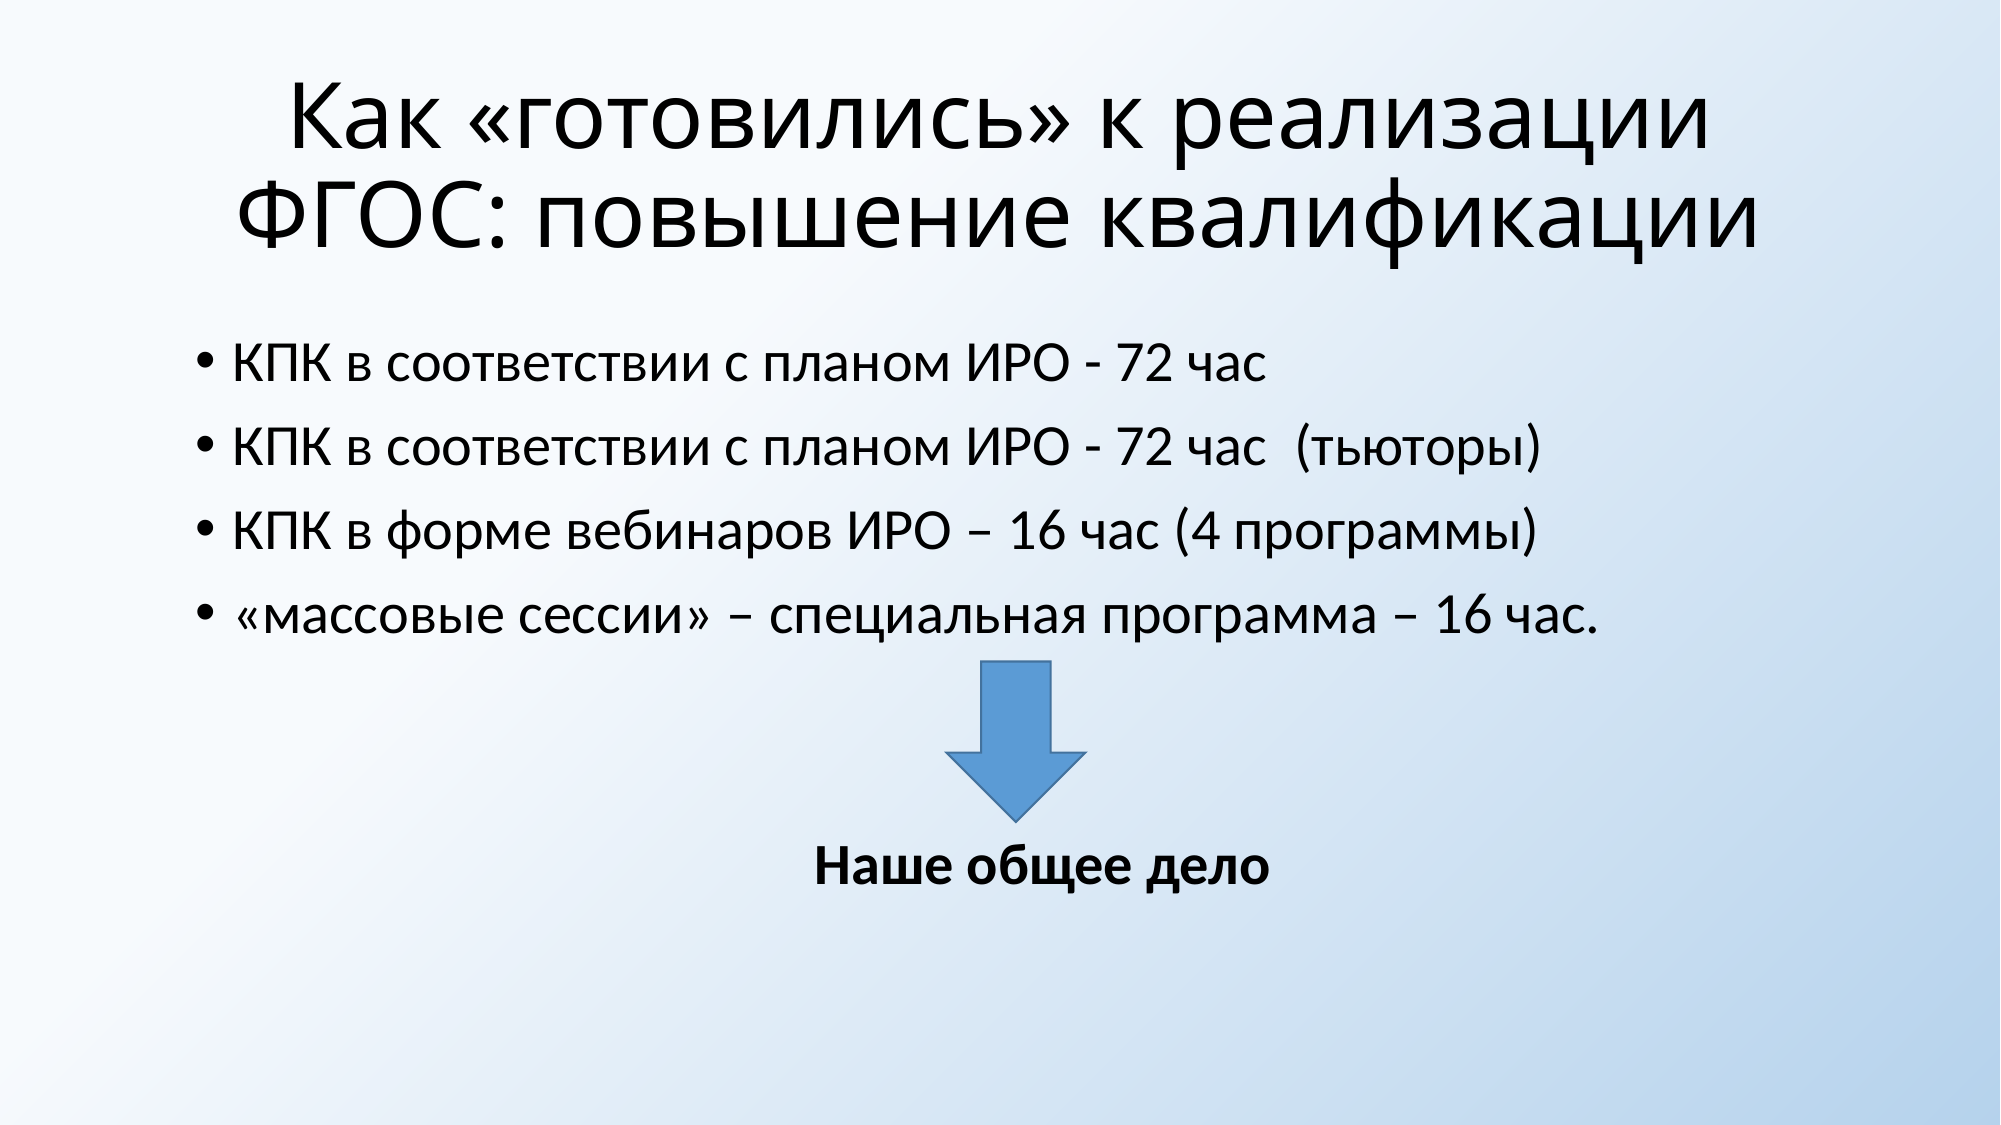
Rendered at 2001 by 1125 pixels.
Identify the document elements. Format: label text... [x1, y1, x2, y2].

list КПК в соответствии с планом ИРО - 72 час КПК в соответствии с планом ИРО - 72 час (тьюторы) КПК в форме вебинаров ИРО – 16 час (4 программы) «массовые сессии» – специальная программа – 16 час. Наше общее дело [180, 324, 1906, 1084]
text_box [944, 660, 1088, 824]
title Как «готовились» к реализации ФГОС: повышение квалификации [137, 59, 1863, 278]
